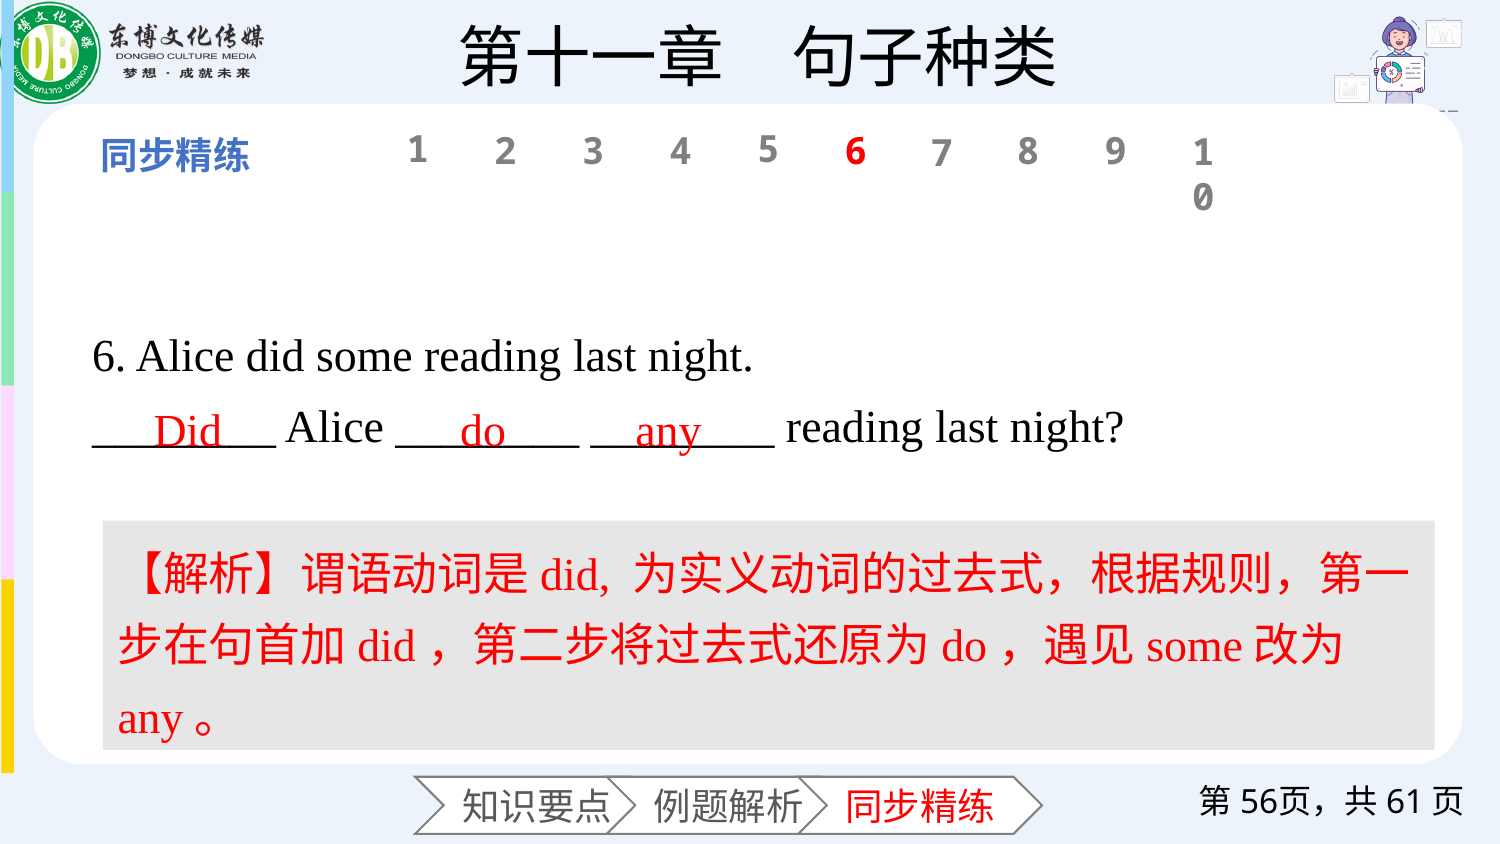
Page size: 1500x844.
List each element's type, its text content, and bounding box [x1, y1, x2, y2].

text_box any [620, 393, 796, 451]
text_box 10 [1177, 120, 1246, 180]
text_box 4 [654, 119, 709, 180]
text_box 【解析】谓语动词是did, 为实义动词的过去式，根据规则，第一步在句首加did，第二步将过去式还原为do，遇见some改为any。 [102, 520, 1435, 750]
text_box 8 [1002, 119, 1056, 180]
text_box 2 [479, 119, 533, 180]
picture [14, 1, 265, 104]
text_box 1 [391, 118, 446, 182]
text_box 3 [567, 119, 621, 180]
text_box Did [138, 393, 322, 451]
picture [1312, 0, 1487, 131]
text_box do [445, 393, 620, 451]
text_box 7 [915, 121, 968, 179]
text_box 9 [1089, 119, 1144, 180]
text_box 6 [829, 119, 882, 181]
text_box 6. Alice did some reading last night. ________ Alice ________ ________ reading last night? [77, 246, 1461, 482]
text_box 5 [742, 118, 796, 181]
